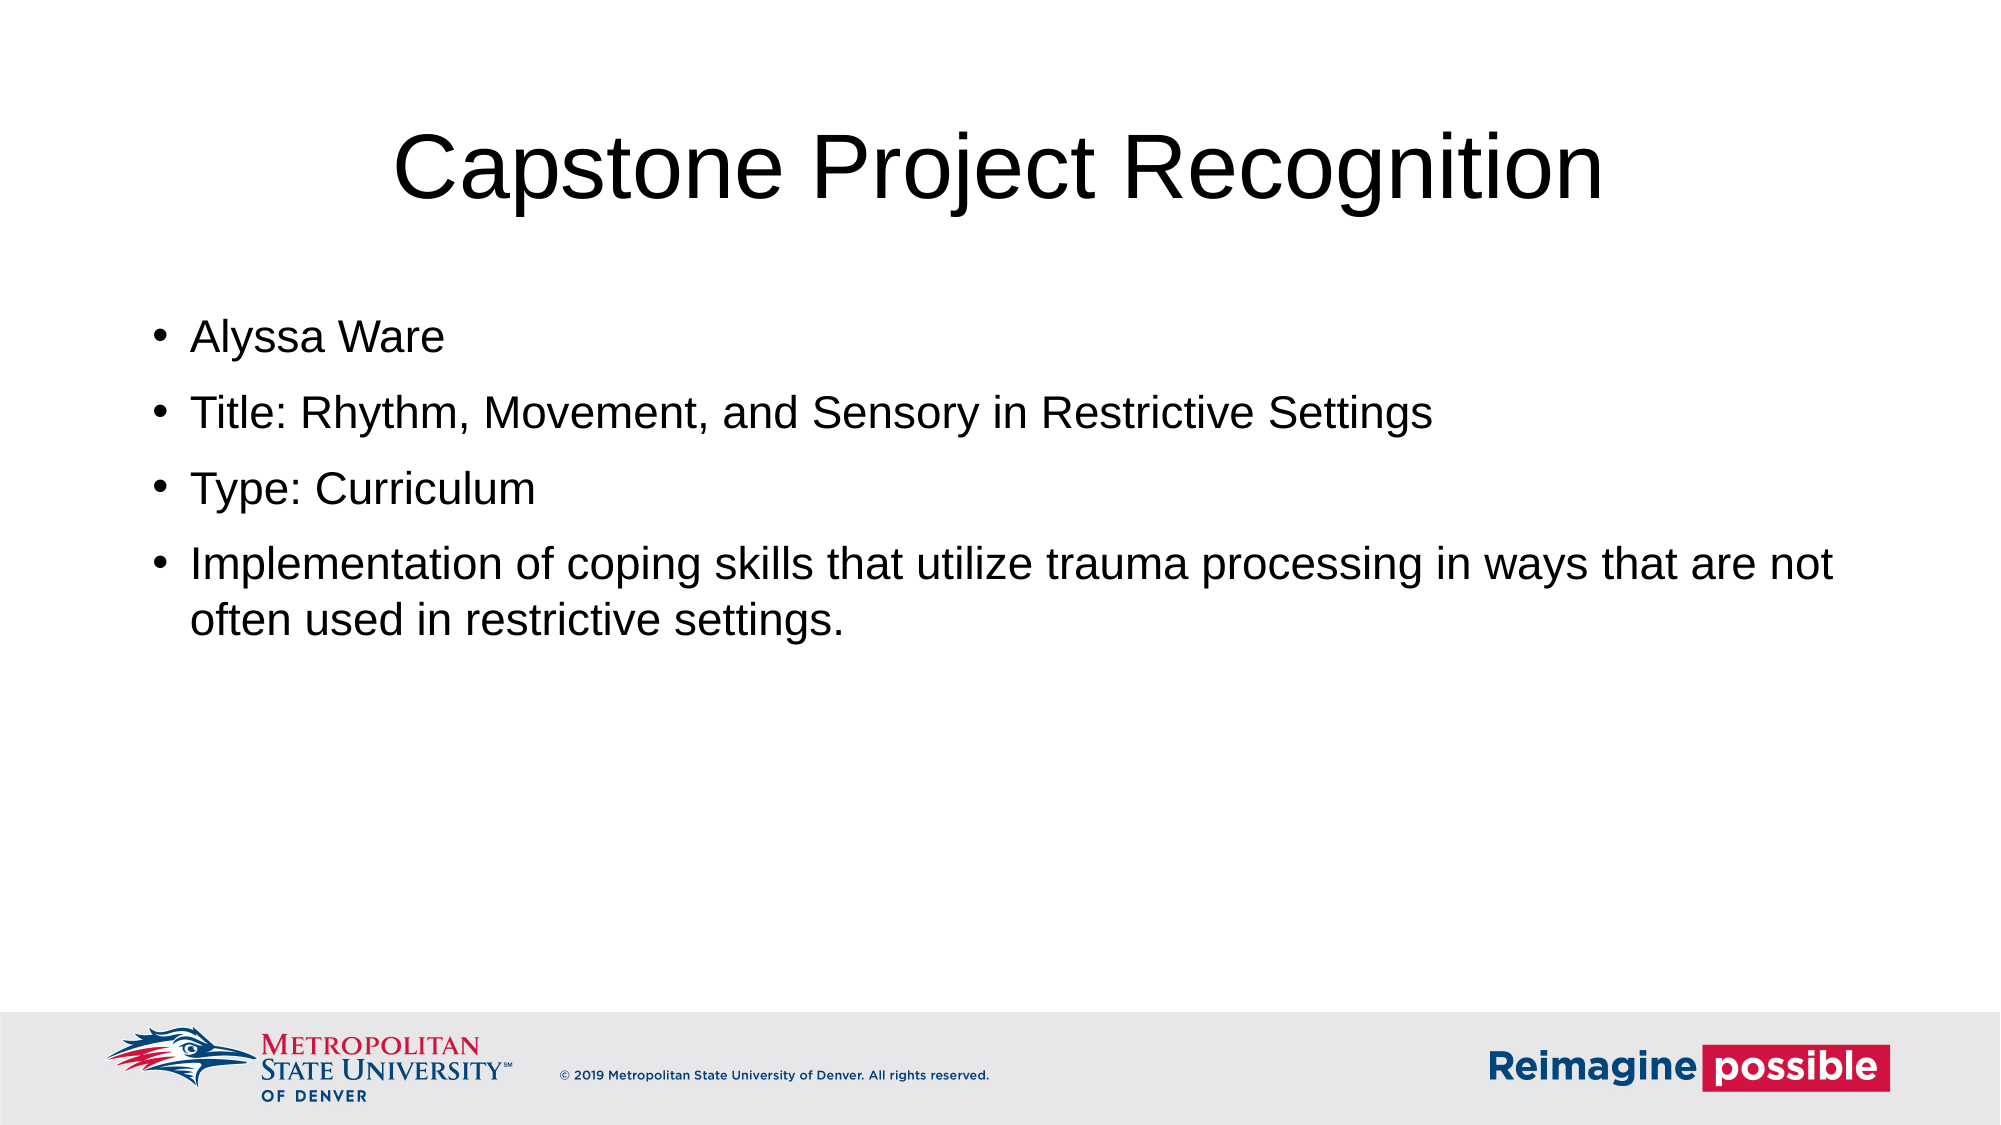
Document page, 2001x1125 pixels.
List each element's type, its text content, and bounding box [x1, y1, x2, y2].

picture [0, 1012, 2000, 1125]
title Capstone Project Recognition [137, 59, 1863, 278]
list Alyssa Ware Title: Rhythm, Movement, and Sensory in Restrictive Settings Type: Curriculum Implementation of coping skills that utilize trauma processing in ways that are not often used in restrictive settings. [137, 299, 1863, 1014]
